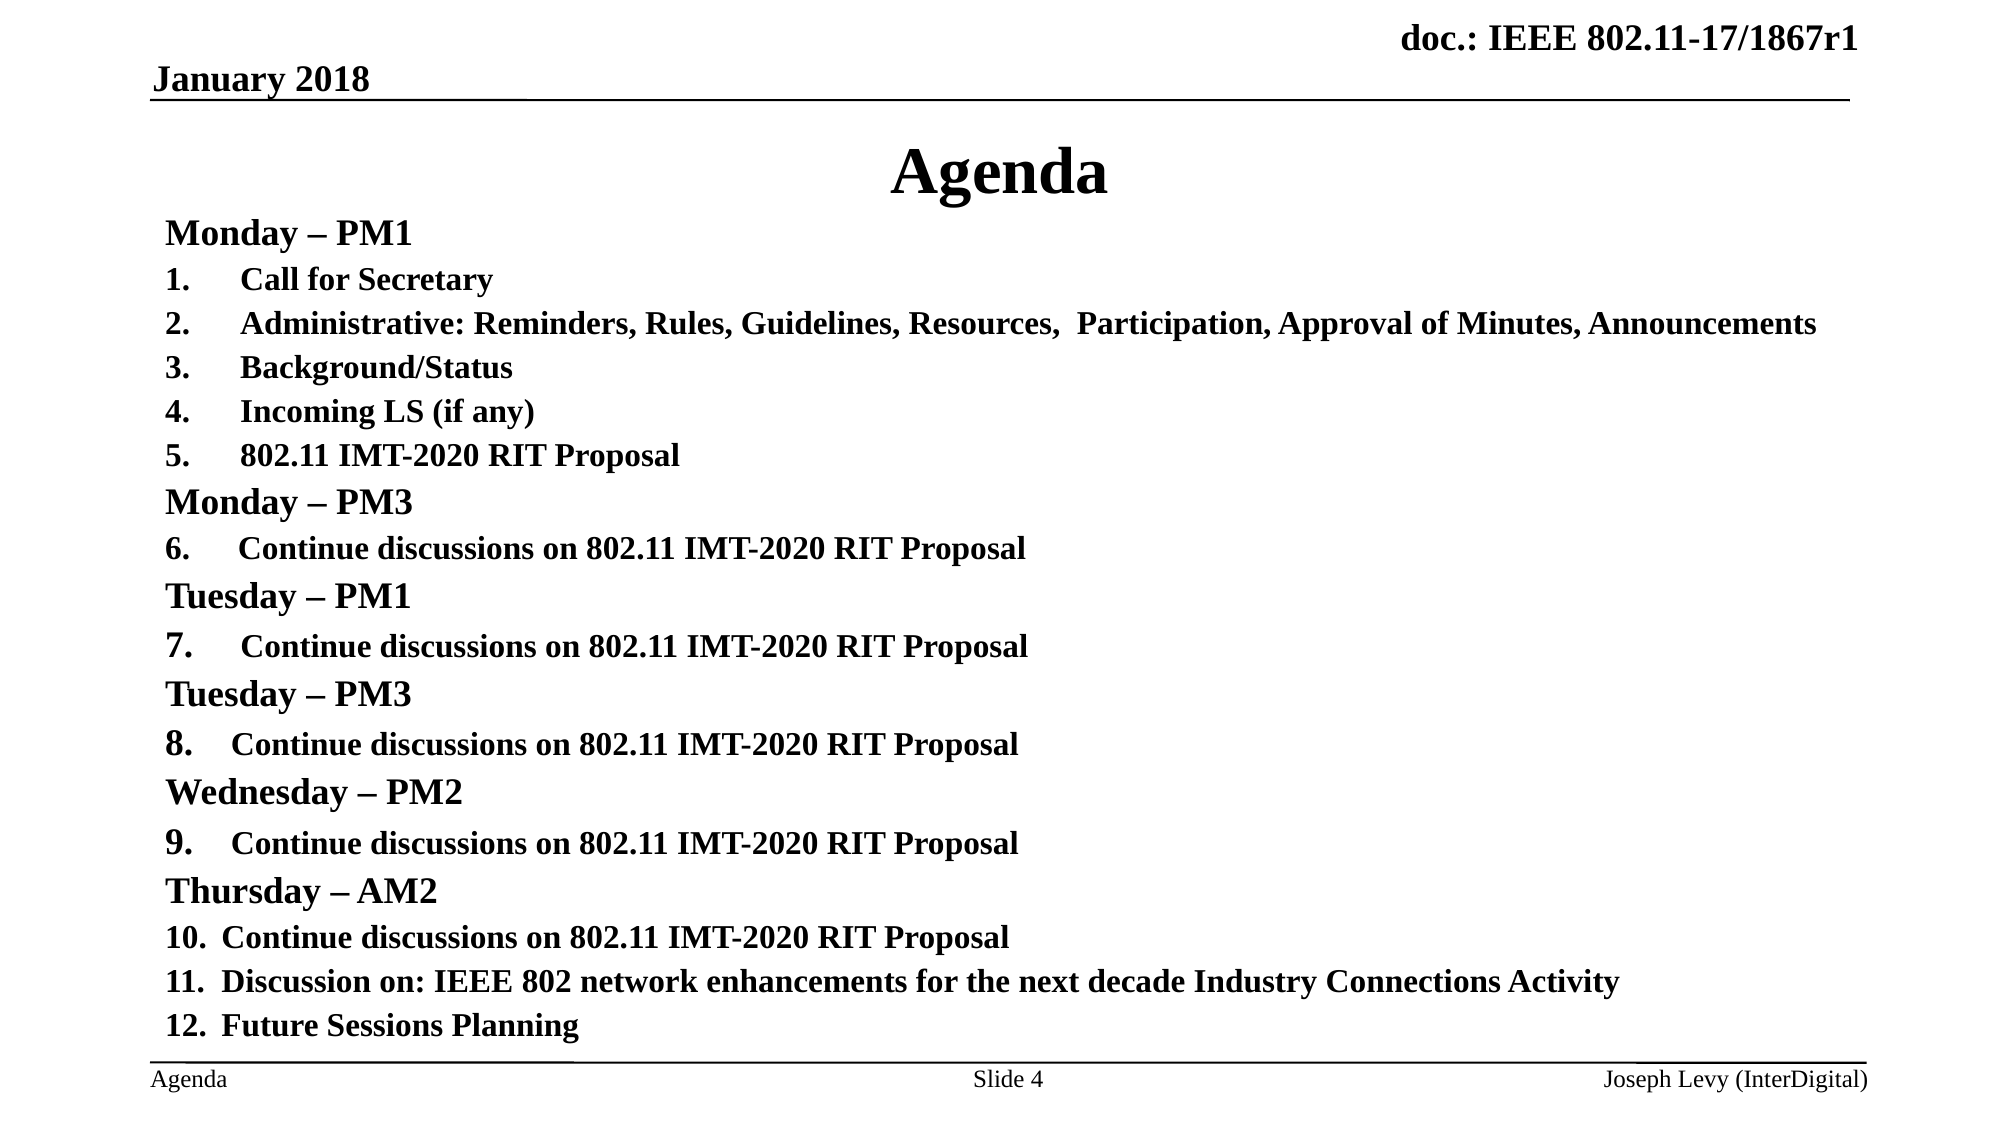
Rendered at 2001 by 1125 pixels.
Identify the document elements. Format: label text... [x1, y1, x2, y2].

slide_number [152, 54, 563, 100]
title Agenda [149, 112, 1850, 199]
footer Joseph Levy (InterDigital) [1171, 1061, 1869, 1093]
list Monday – PM1 Call for Secretary Administrative: Reminders, Rules, Guidelines, Resources, Participation, Approval of Minutes, Announcements Background/Status Incoming LS (if any) 802.11 IMT-2020 RIT Proposal Monday – PM3 Continue discussions on 802.11 IMT-2020 RIT Proposal Tuesday – PM1 Continue discussions on 802.11 IMT-2020 RIT Proposal Tuesday – PM3 Continue discussions on 802.11 IMT-2020 RIT Proposal Wednesday – PM2 Continue discussions on 802.11 IMT-2020 RIT Proposal Thursday – AM2 Continue discussions on 802.11 IMT-2020 RIT Proposal Discussion on: IEEE 802 network enhancements for the next decade Industry Connections Activity Future Sessions Planning [149, 199, 1850, 1063]
slide_number Slide 4 [950, 1061, 1067, 1123]
